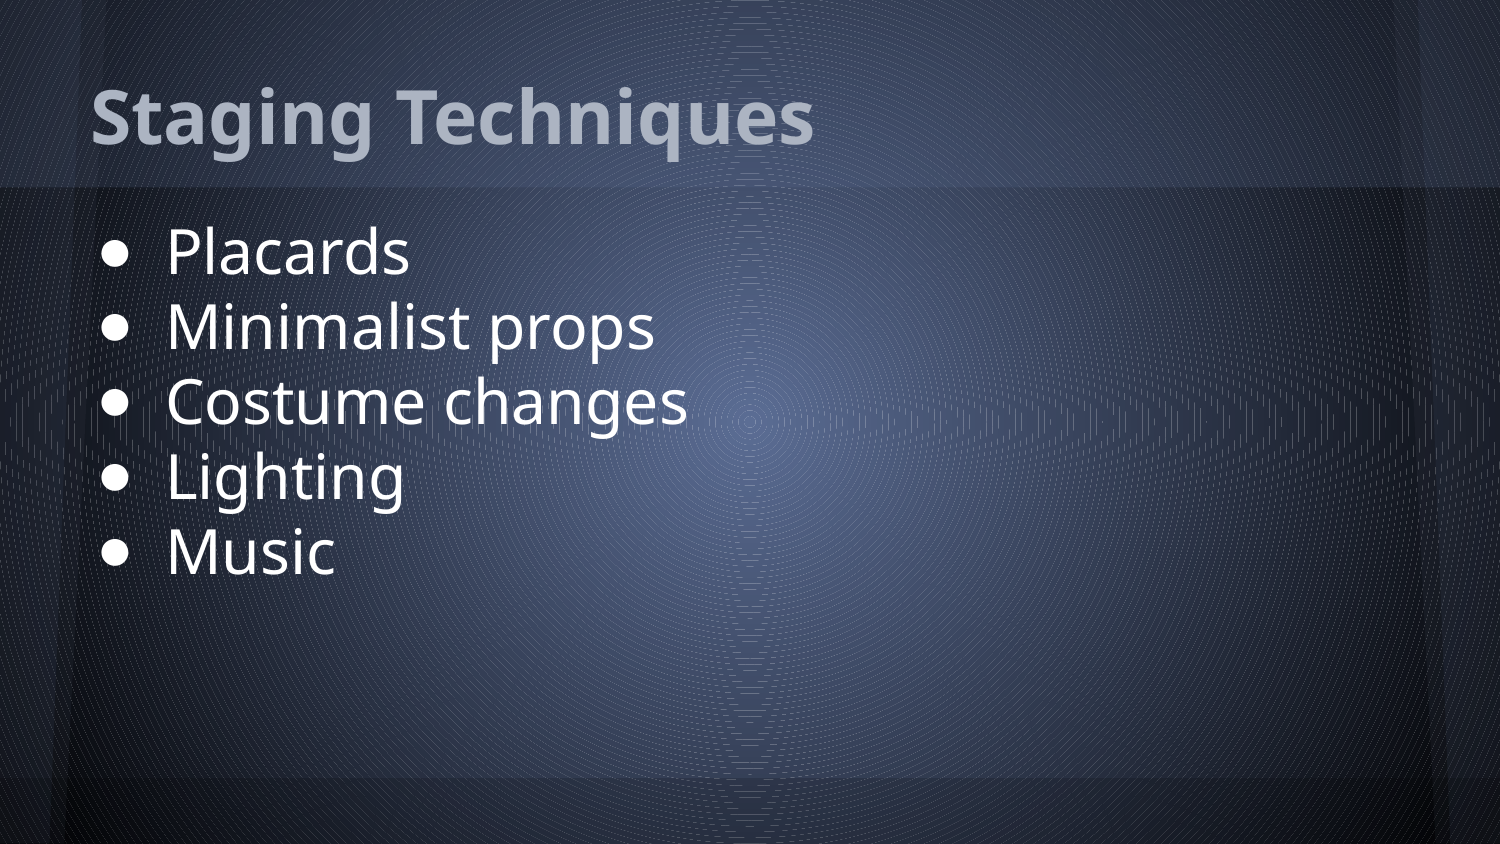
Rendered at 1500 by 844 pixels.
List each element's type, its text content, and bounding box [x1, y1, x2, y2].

list Placards Minimalist props Costume changes Lighting Music [75, 196, 1425, 808]
title Staging Techniques [75, 33, 1425, 175]
